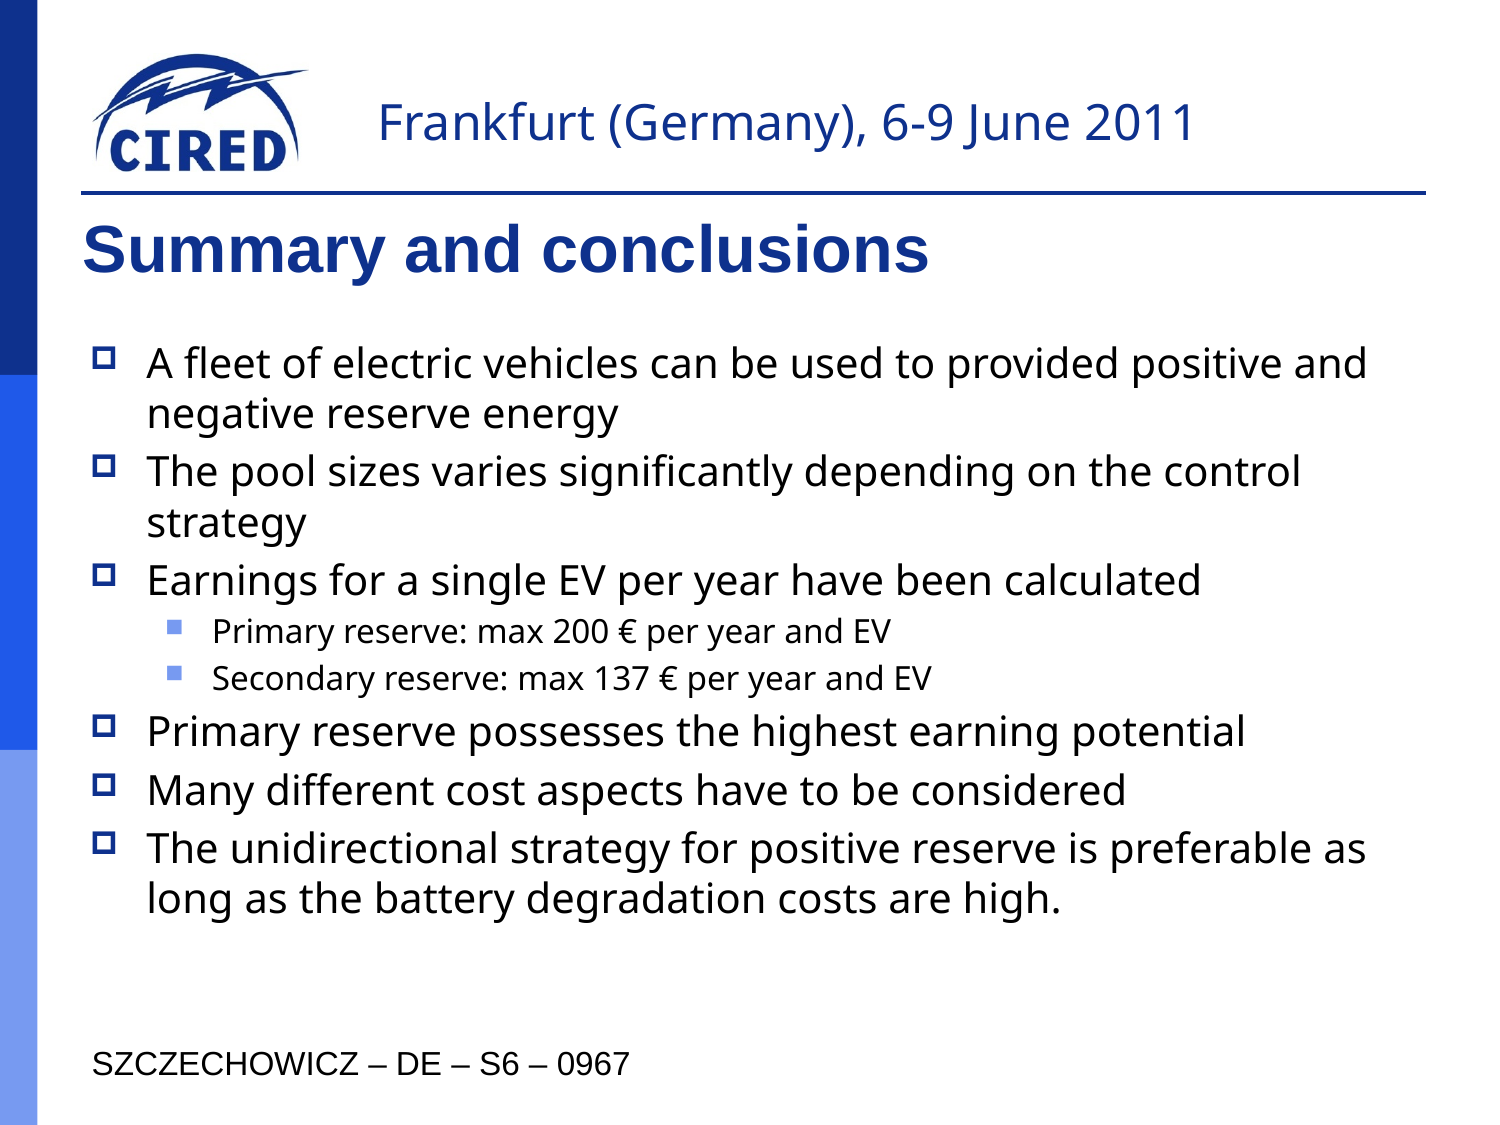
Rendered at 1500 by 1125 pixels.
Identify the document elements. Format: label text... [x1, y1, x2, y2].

title Summary and conclusions [67, 196, 1418, 294]
text_box SZCZECHOWICZ – DE – S6 – 0967 [76, 1034, 1259, 1090]
picture [92, 53, 309, 172]
list A fleet of electric vehicles can be used to provided positive and negative reserve energy The pool sizes varies significantly depending on the control strategy Earnings for a single EV per year have been calculated Primary reserve: max 200 € per year and EV Secondary reserve: max 137 € per year and EV Primary reserve possesses the highest earning potential Many different cost aspects have to be considered The unidirectional strategy for positive reserve is preferable as long as the battery degradation costs are high. [75, 329, 1425, 1006]
